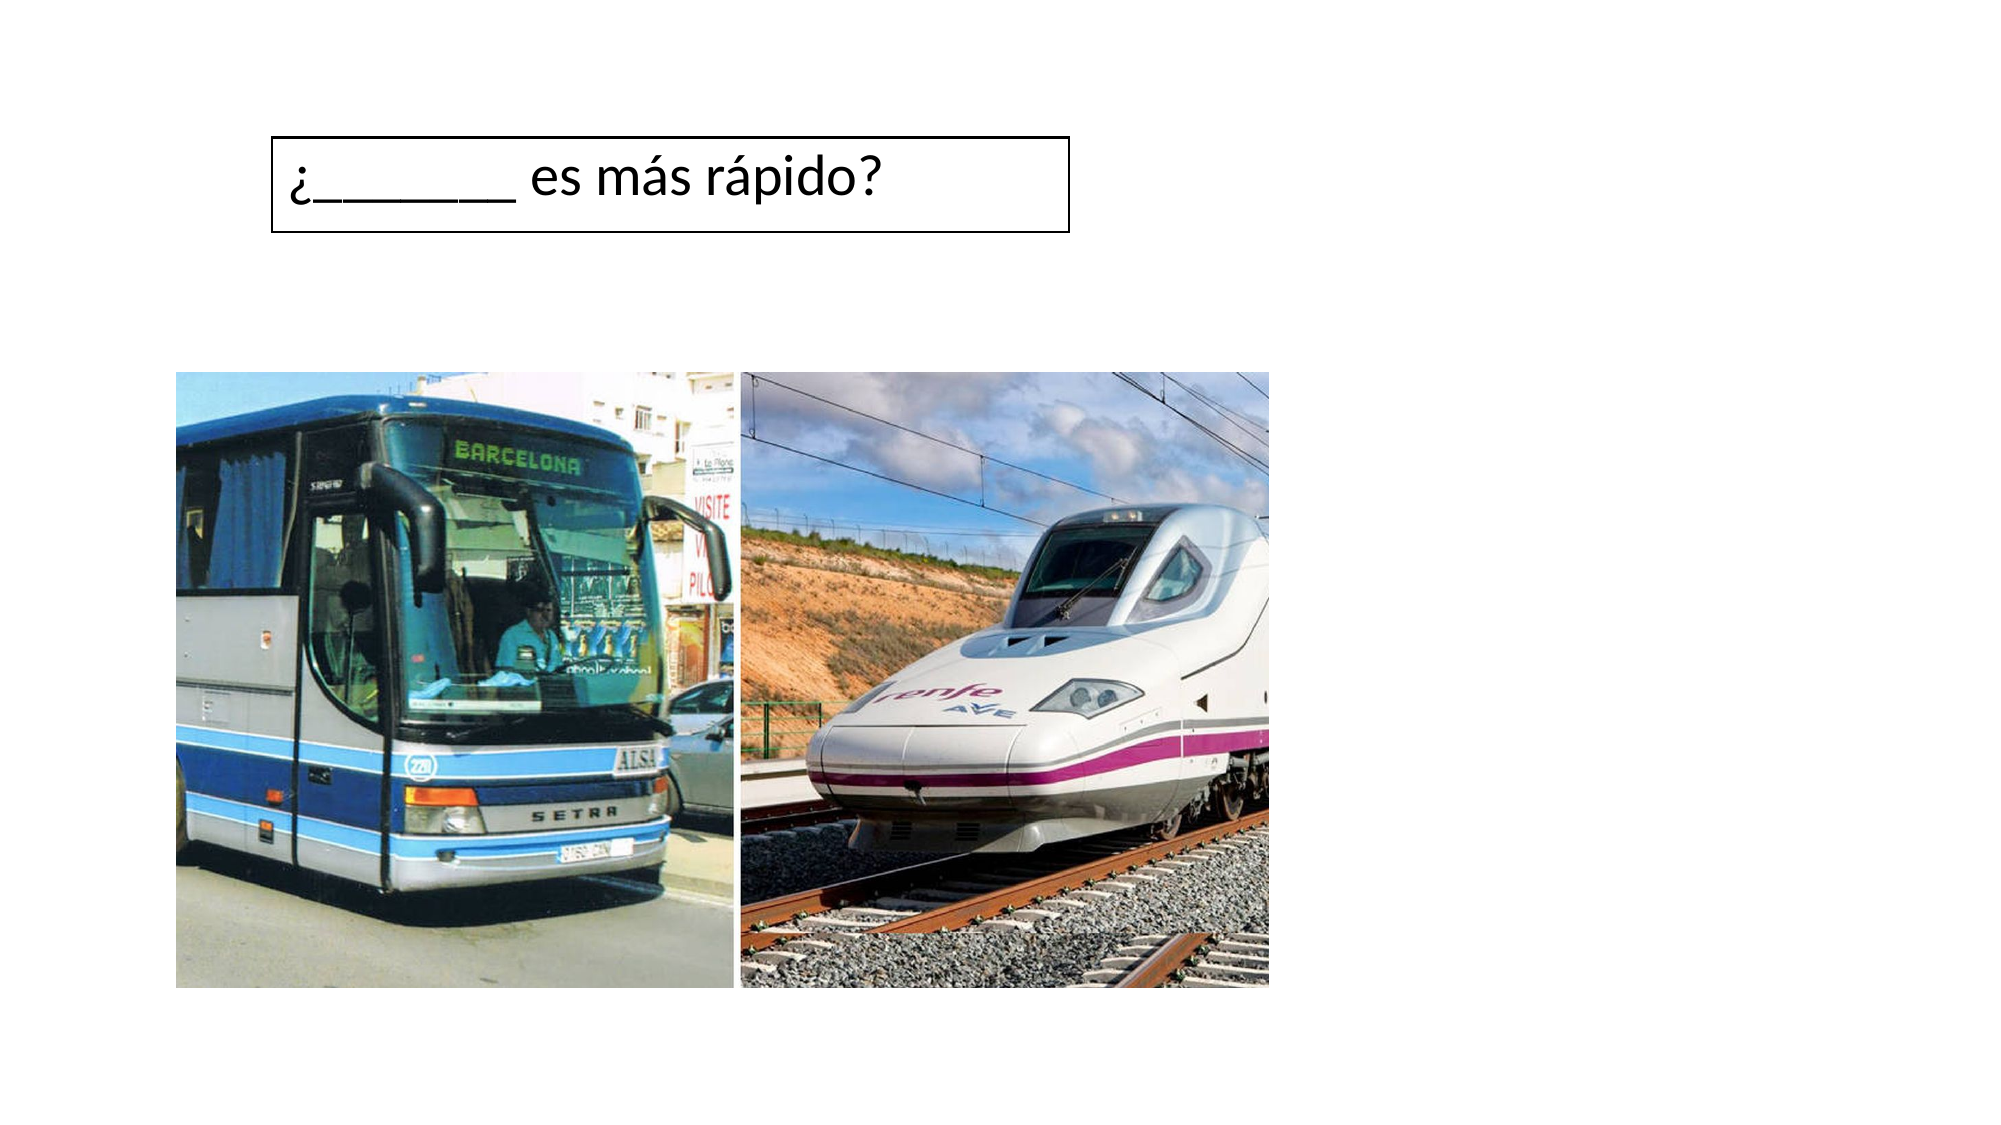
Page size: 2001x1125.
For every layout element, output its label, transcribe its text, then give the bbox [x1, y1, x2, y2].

list ¿_______ es más rápido? [271, 136, 1070, 233]
picture [176, 372, 1269, 988]
